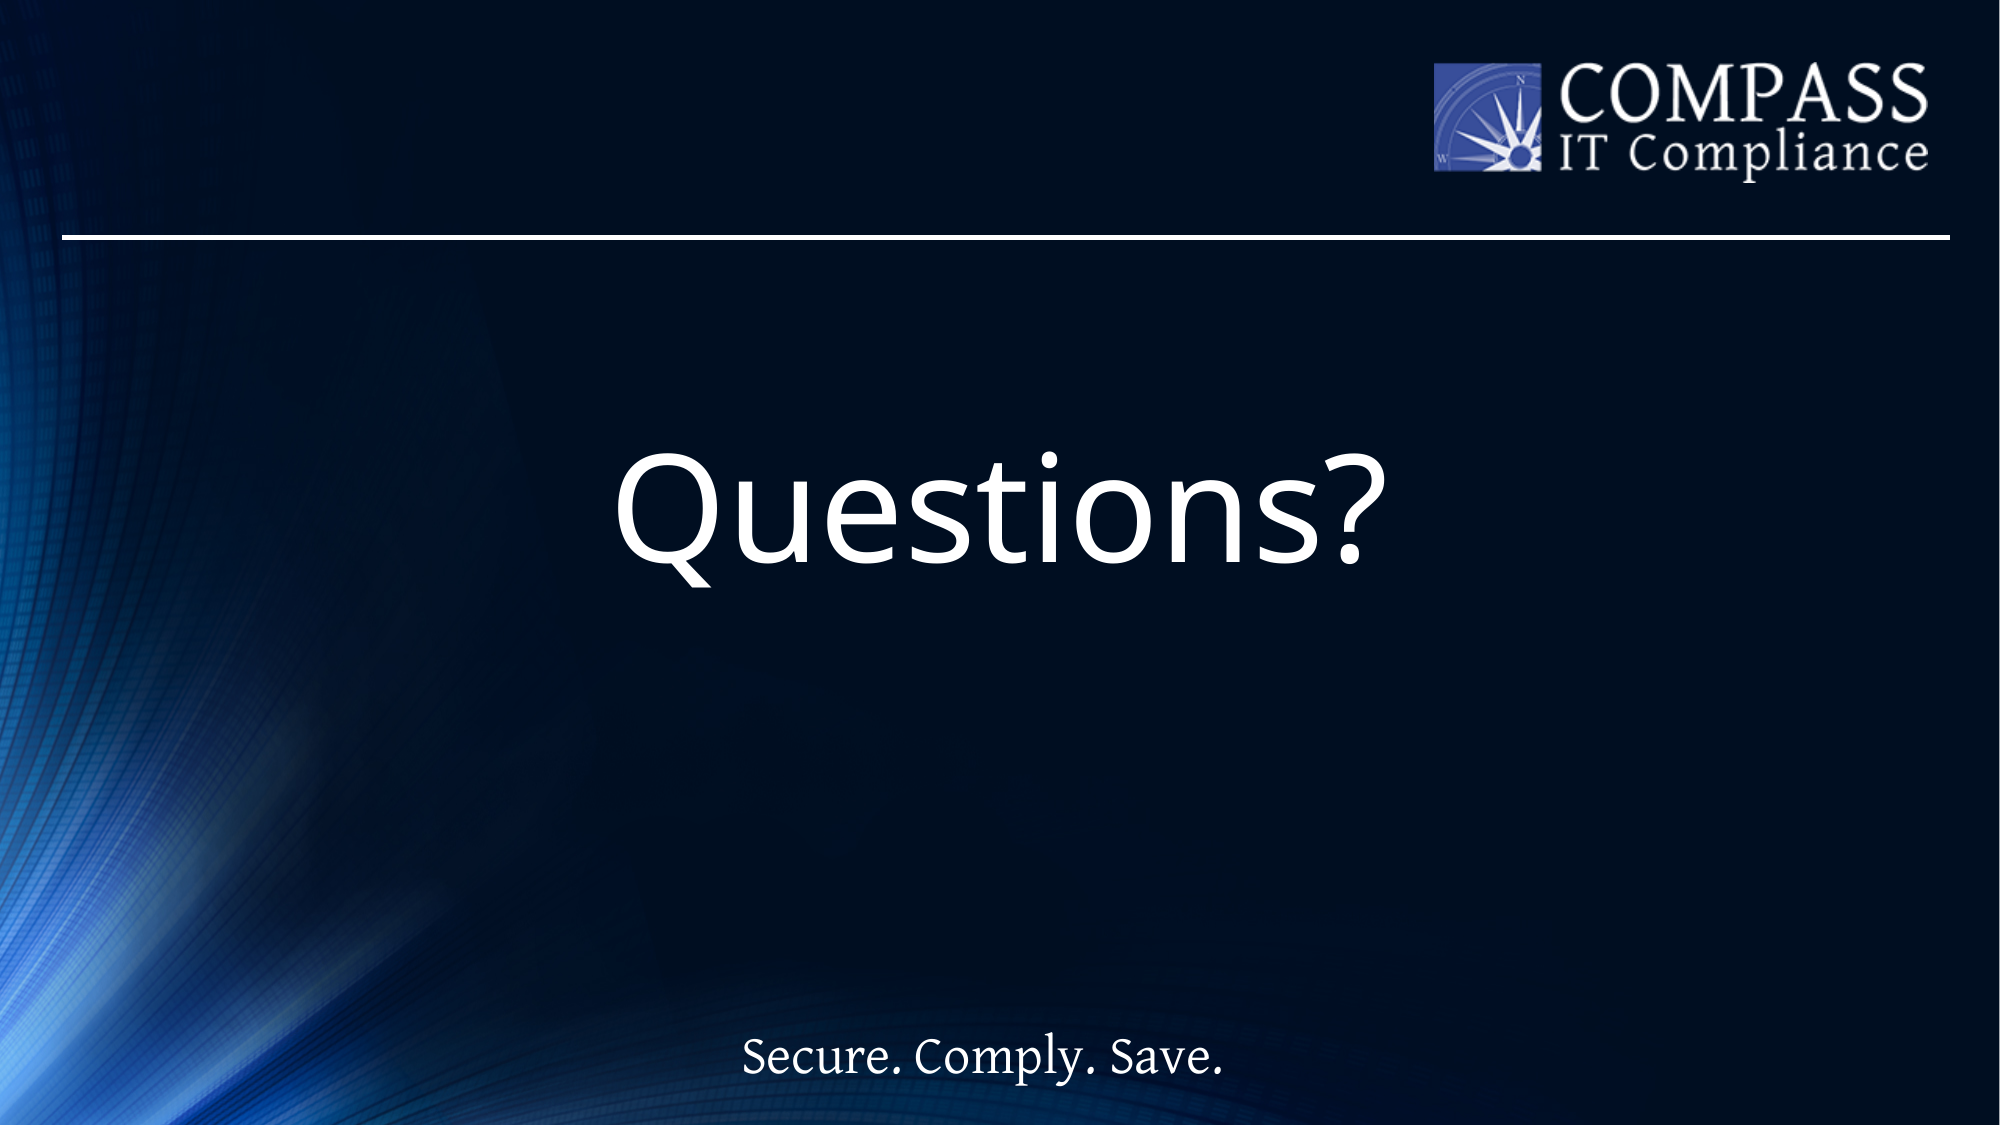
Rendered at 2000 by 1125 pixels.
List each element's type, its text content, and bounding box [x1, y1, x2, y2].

picture [0, 0, 2000, 1125]
list Questions? [130, 425, 1869, 700]
